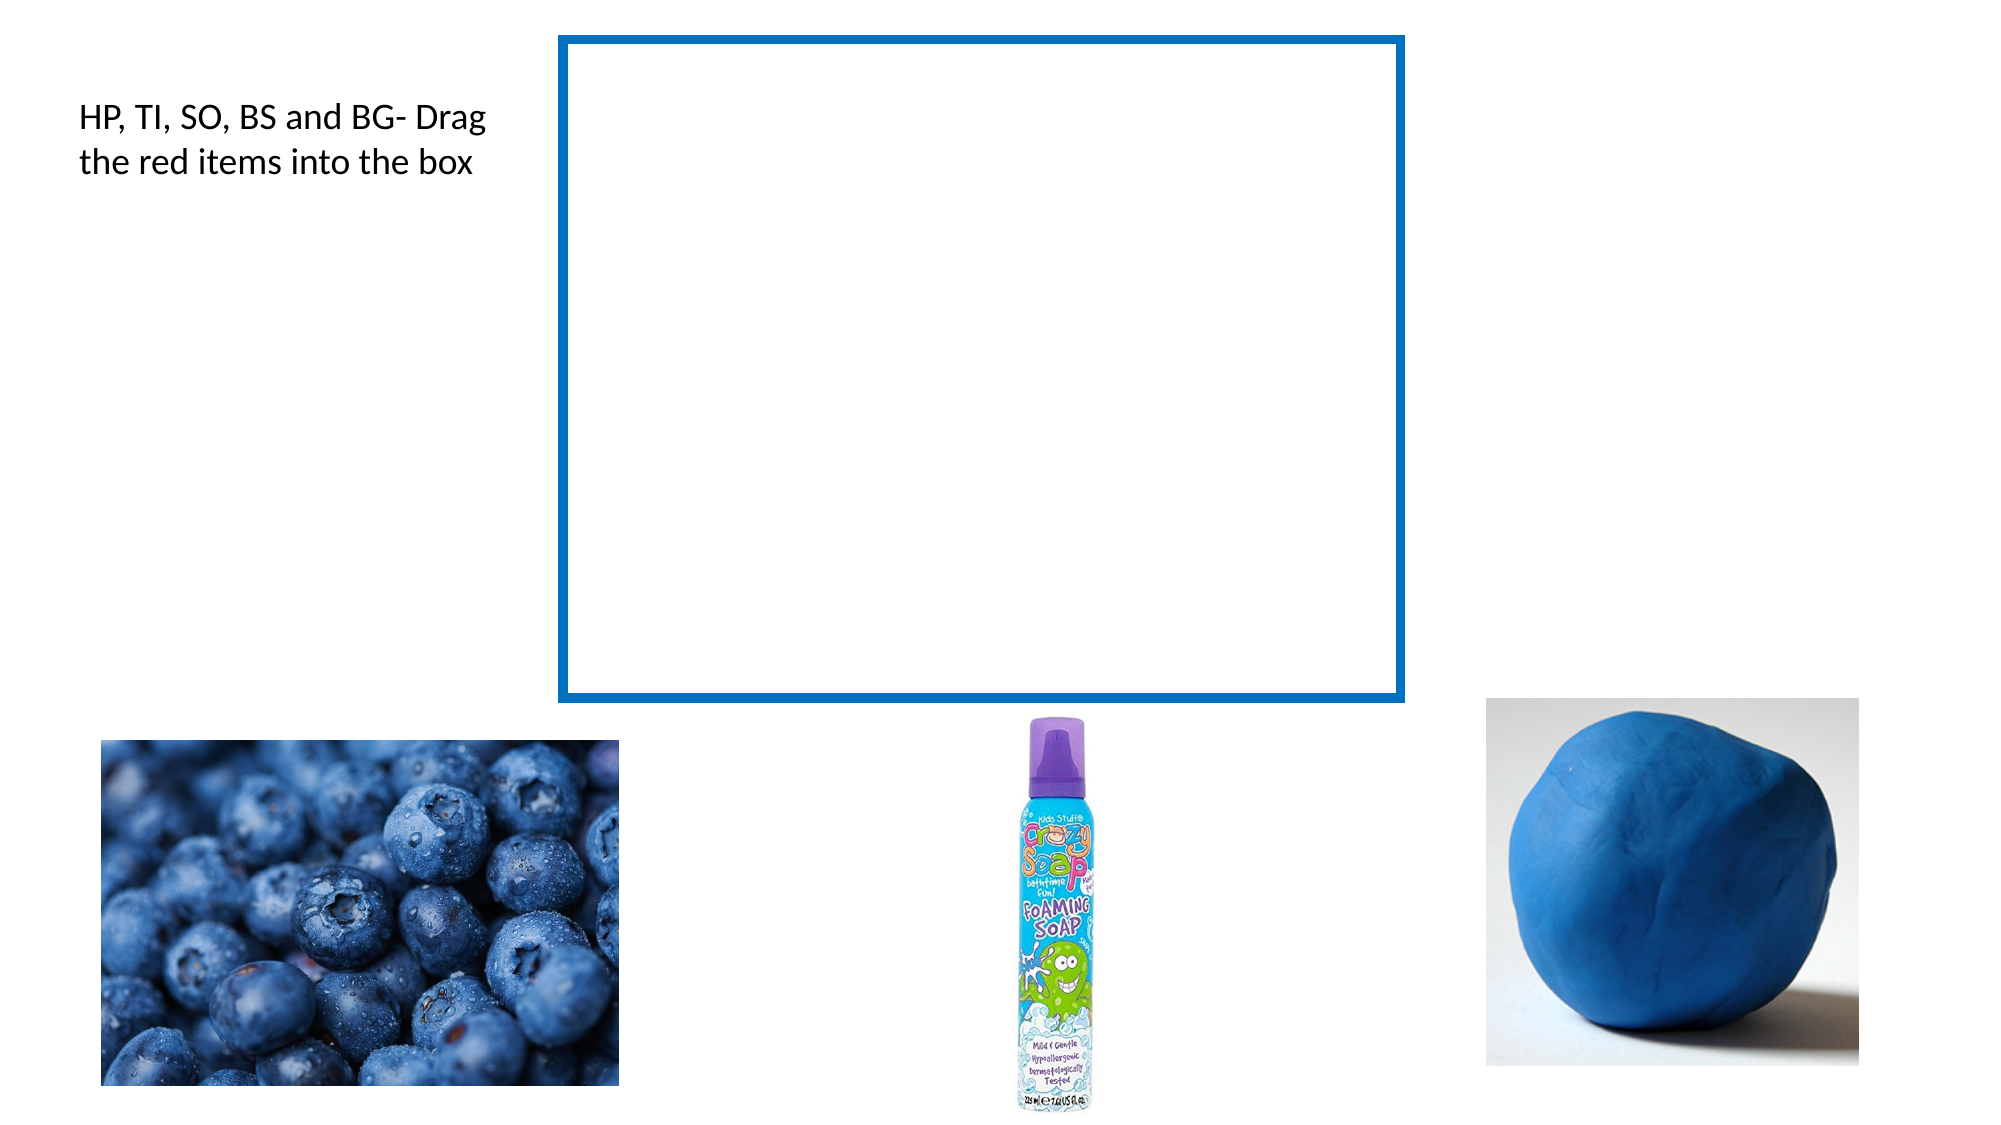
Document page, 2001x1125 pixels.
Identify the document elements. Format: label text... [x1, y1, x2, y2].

text_box HP, TI, SO, BS and BG- Drag the red items into the box [64, 84, 515, 190]
picture [101, 740, 619, 1086]
picture [1486, 698, 1859, 1066]
text_box [562, 39, 1402, 699]
picture [852, 712, 1253, 1114]
